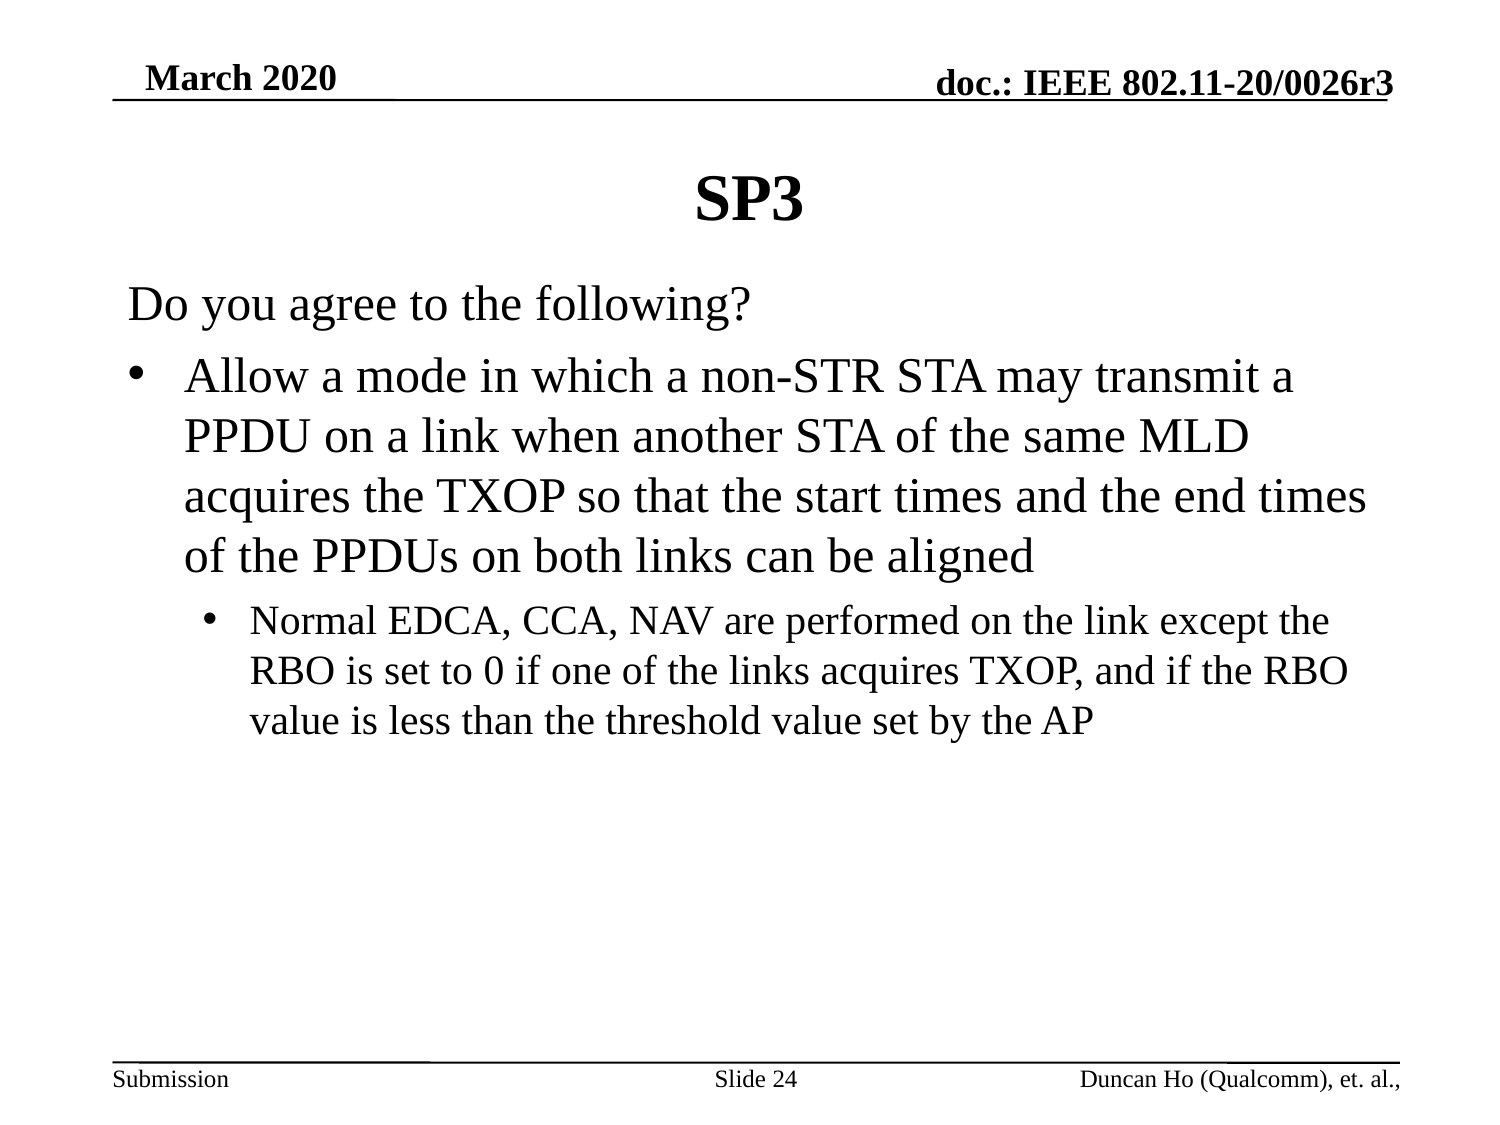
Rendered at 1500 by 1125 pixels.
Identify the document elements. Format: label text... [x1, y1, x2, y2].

title SP3 [112, 112, 1388, 262]
slide_number Slide 24 [712, 1061, 800, 1123]
footer Duncan Ho (Qualcomm), et. al., [878, 1061, 1402, 1093]
list Do you agree to the following? Allow a mode in which a non-STR STA may transmit a PPDU on a link when another STA of the same MLD acquires the TXOP so that the start times and the end times of the PPDUs on both links can be aligned Normal EDCA, CCA, NAV are performed on the link except the RBO is set to 0 if one of the links acquires TXOP, and if the RBO value is less than the threshold value set by the AP [112, 262, 1388, 1000]
